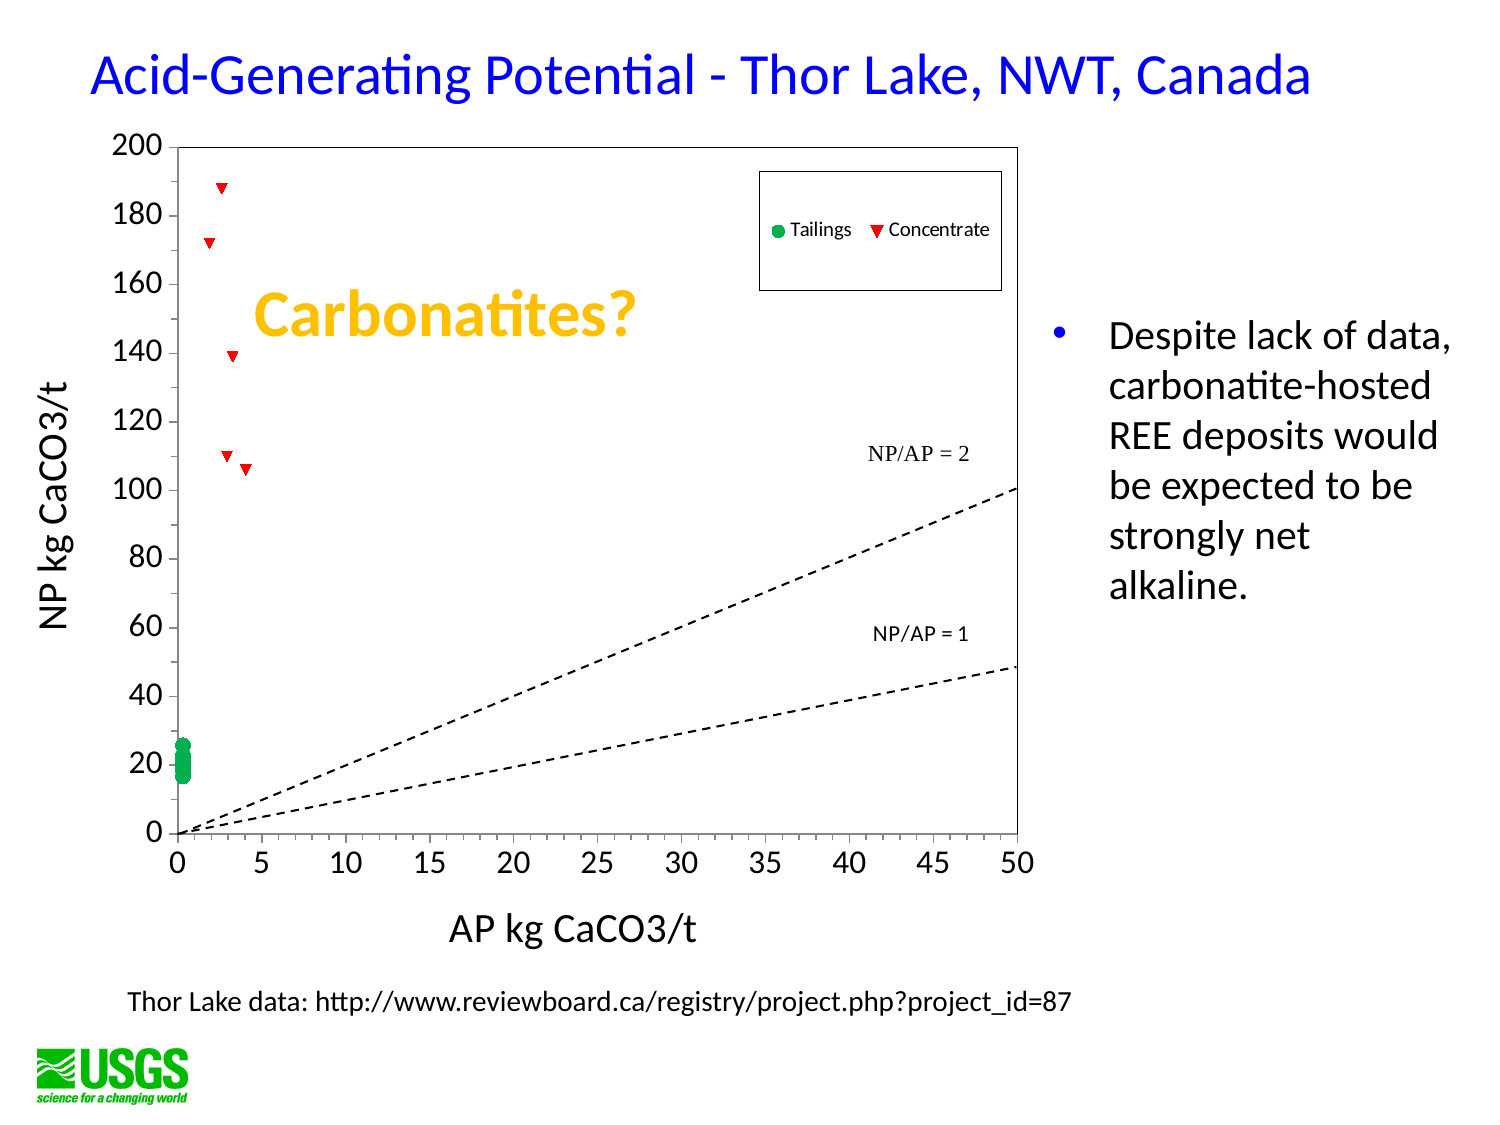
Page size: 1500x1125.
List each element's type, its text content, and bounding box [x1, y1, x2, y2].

picture [37, 1048, 188, 1105]
text_box Thor Lake data: http://www.reviewboard.ca/registry/project.php?project_id=87 [112, 974, 1200, 1025]
chart [0, 124, 1076, 976]
list Despite lack of data, carbonatite-hosted REE deposits would be expected to be strongly net alkaline. [1079, 299, 1475, 650]
title Acid-Generating Potential - Thor Lake, NWT, Canada [75, 12, 1450, 130]
